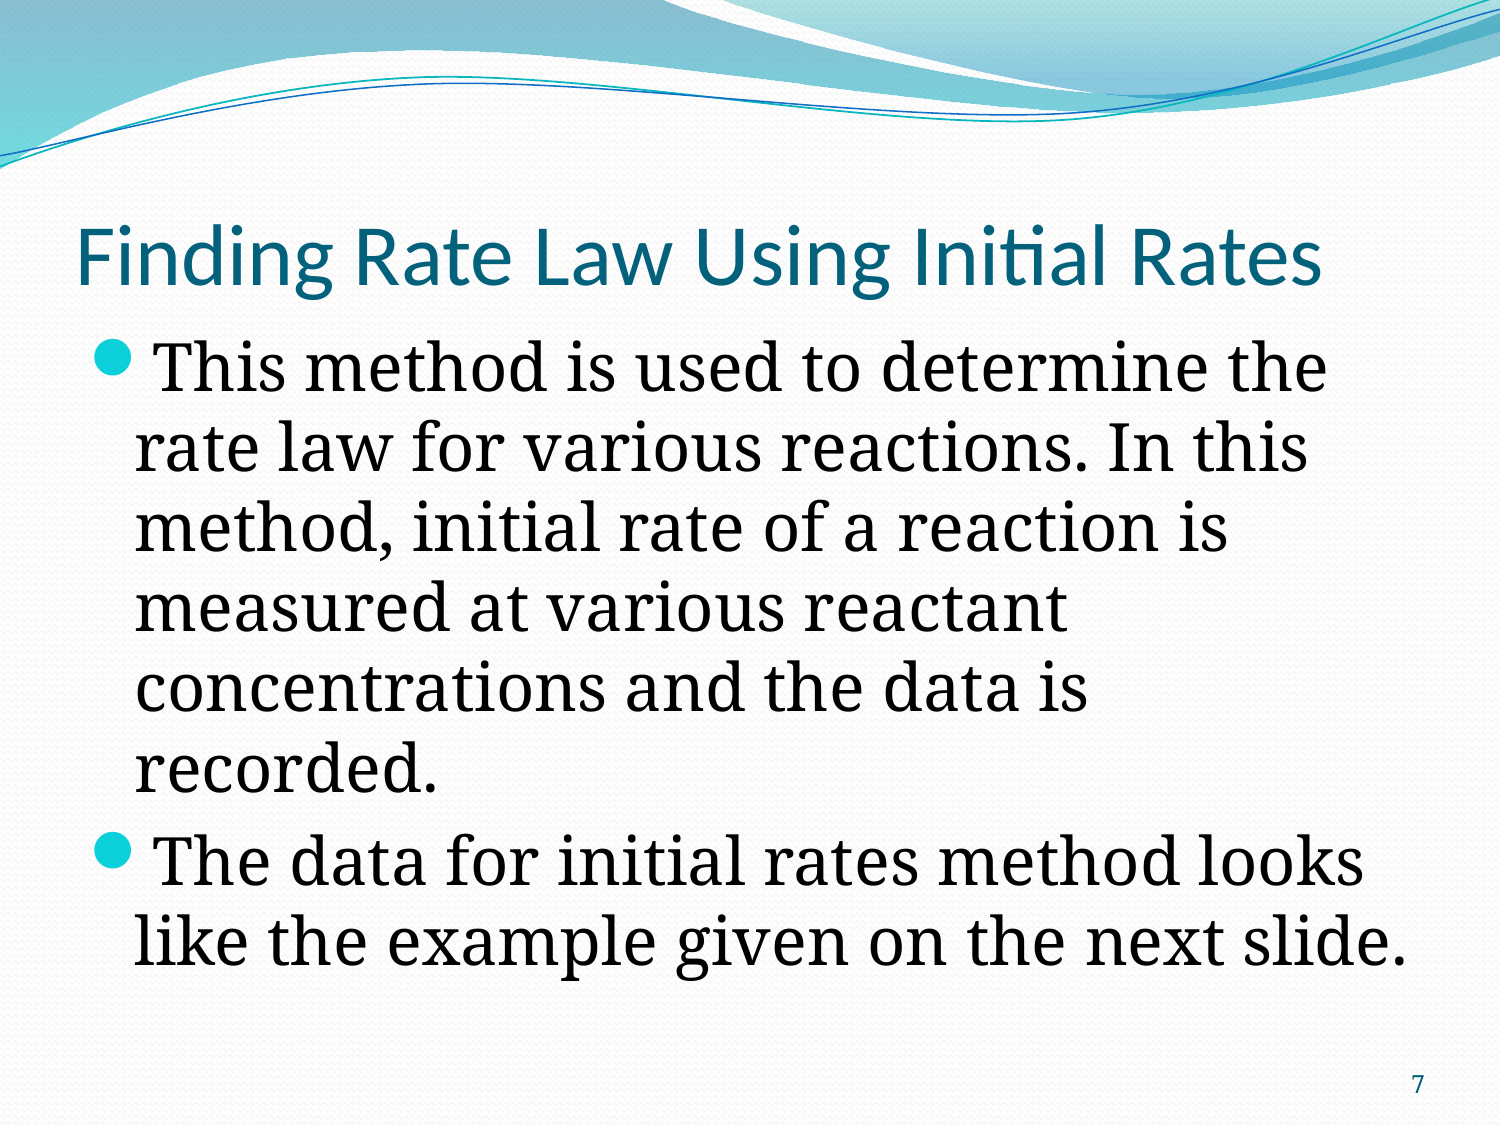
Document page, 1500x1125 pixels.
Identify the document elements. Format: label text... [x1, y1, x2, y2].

title Finding Rate Law Using Initial Rates [75, 115, 1425, 303]
slide_number 7 [1299, 1042, 1425, 1103]
list This method is used to determine the rate law for various reactions. In this method, initial rate of a reaction is measured at various reactant concentrations and the data is recorded. The data for initial rates method looks like the example given on the next slide. [75, 317, 1425, 1038]
